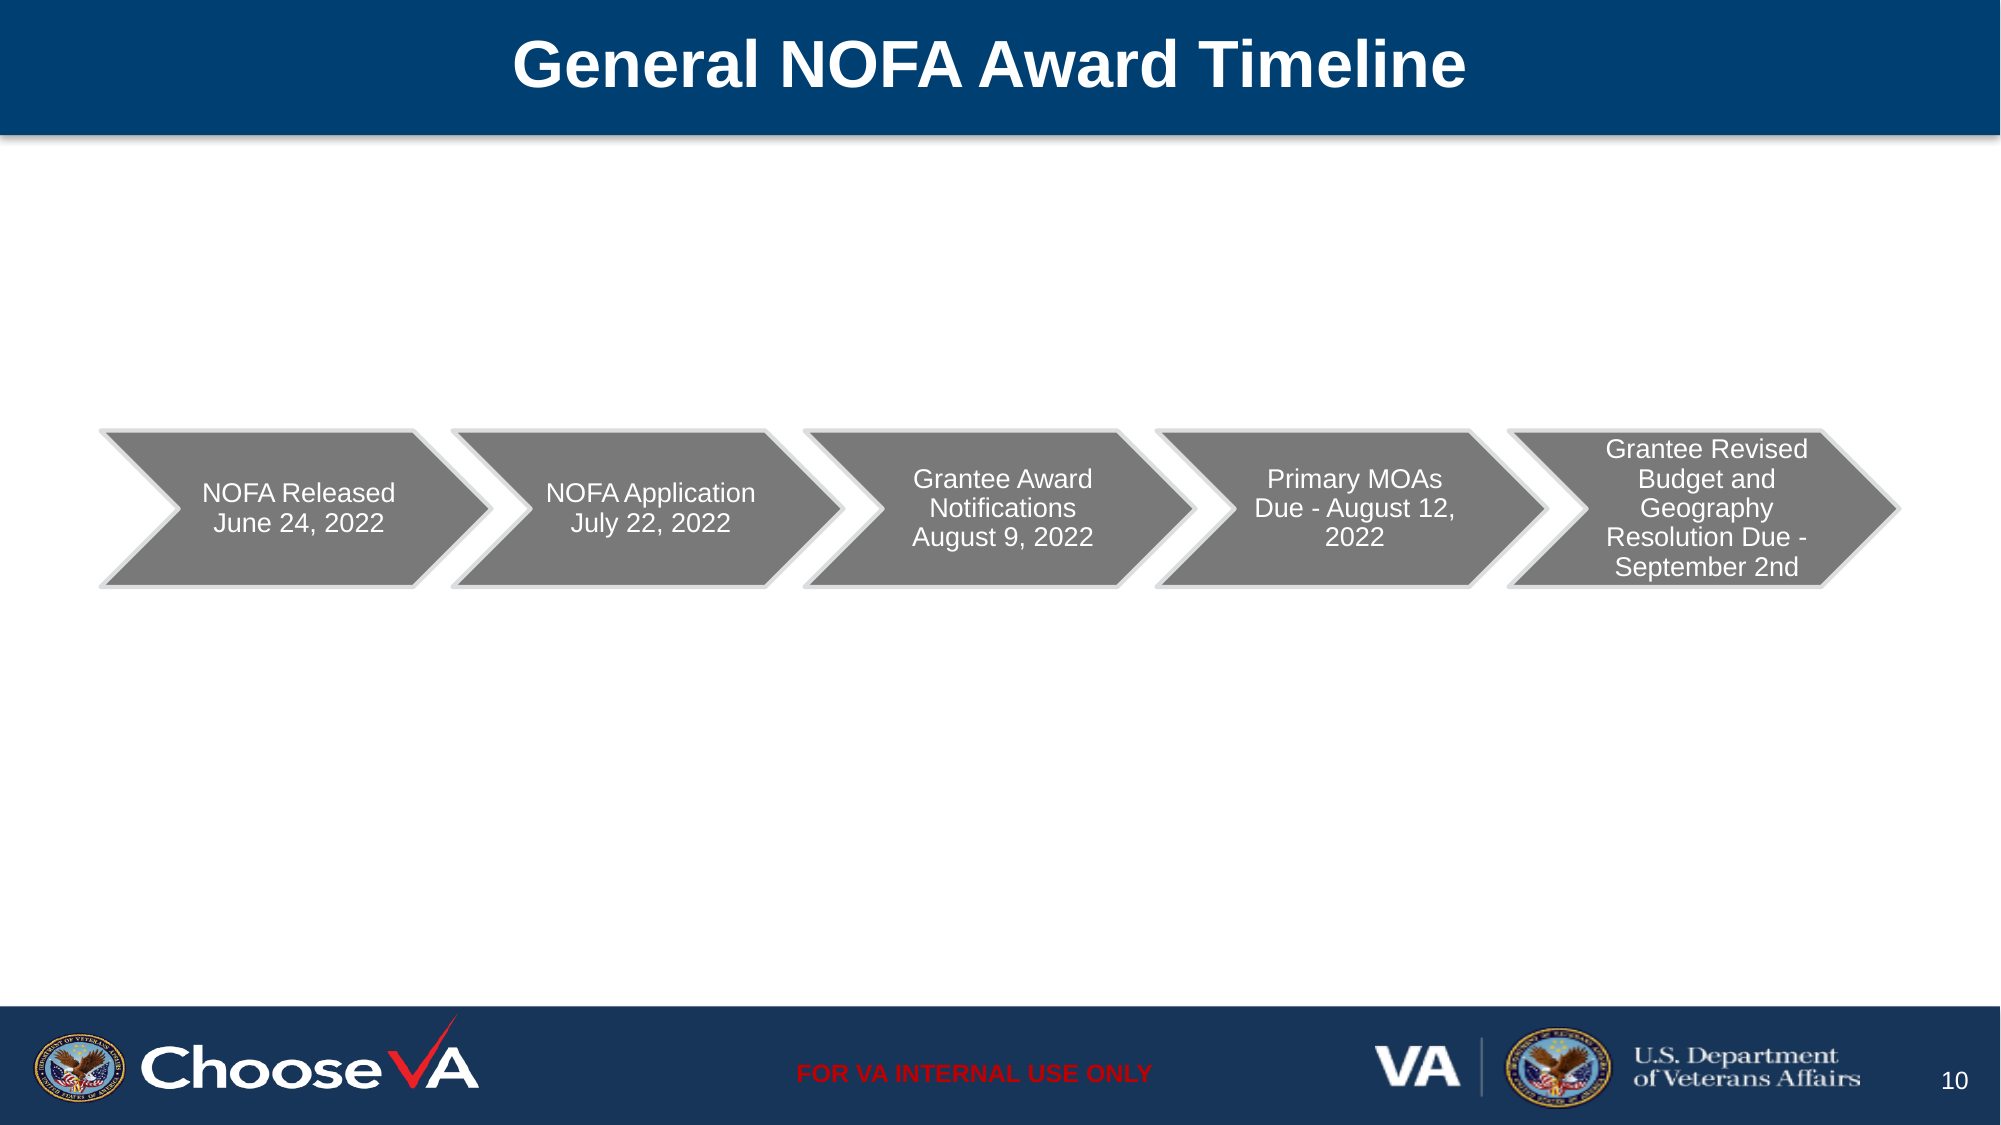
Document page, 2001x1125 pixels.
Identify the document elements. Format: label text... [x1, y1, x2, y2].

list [99, 137, 1901, 881]
picture [1375, 1027, 1860, 1109]
picture [33, 1012, 479, 1103]
slide_number 10 [1517, 1049, 1985, 1110]
title General NOFA Award Timeline [0, 0, 2000, 174]
